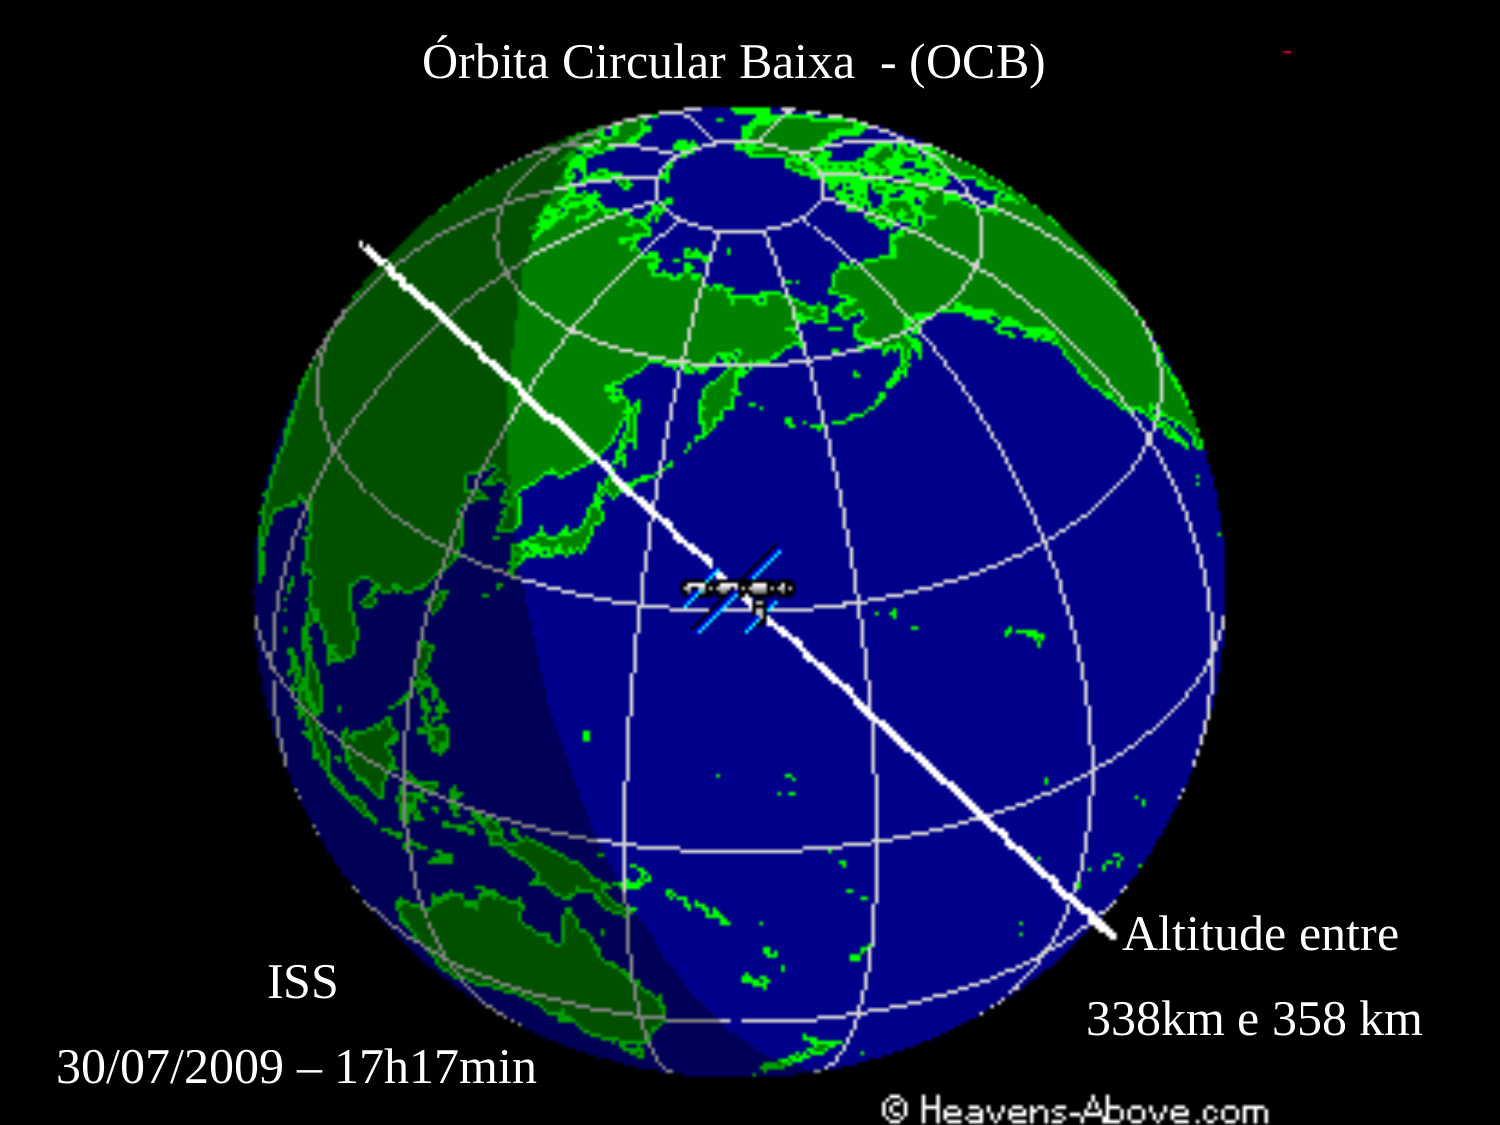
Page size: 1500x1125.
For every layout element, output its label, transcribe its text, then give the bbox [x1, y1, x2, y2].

text_box Órbita Circular Baixa - (OCB) [407, 20, 1084, 49]
text_box ISS 30/07/2009 – 17h17min [16, 941, 204, 1101]
text_box Altitude entre 338km e 358 km [1295, 893, 1500, 1053]
picture [209, 50, 1291, 1125]
